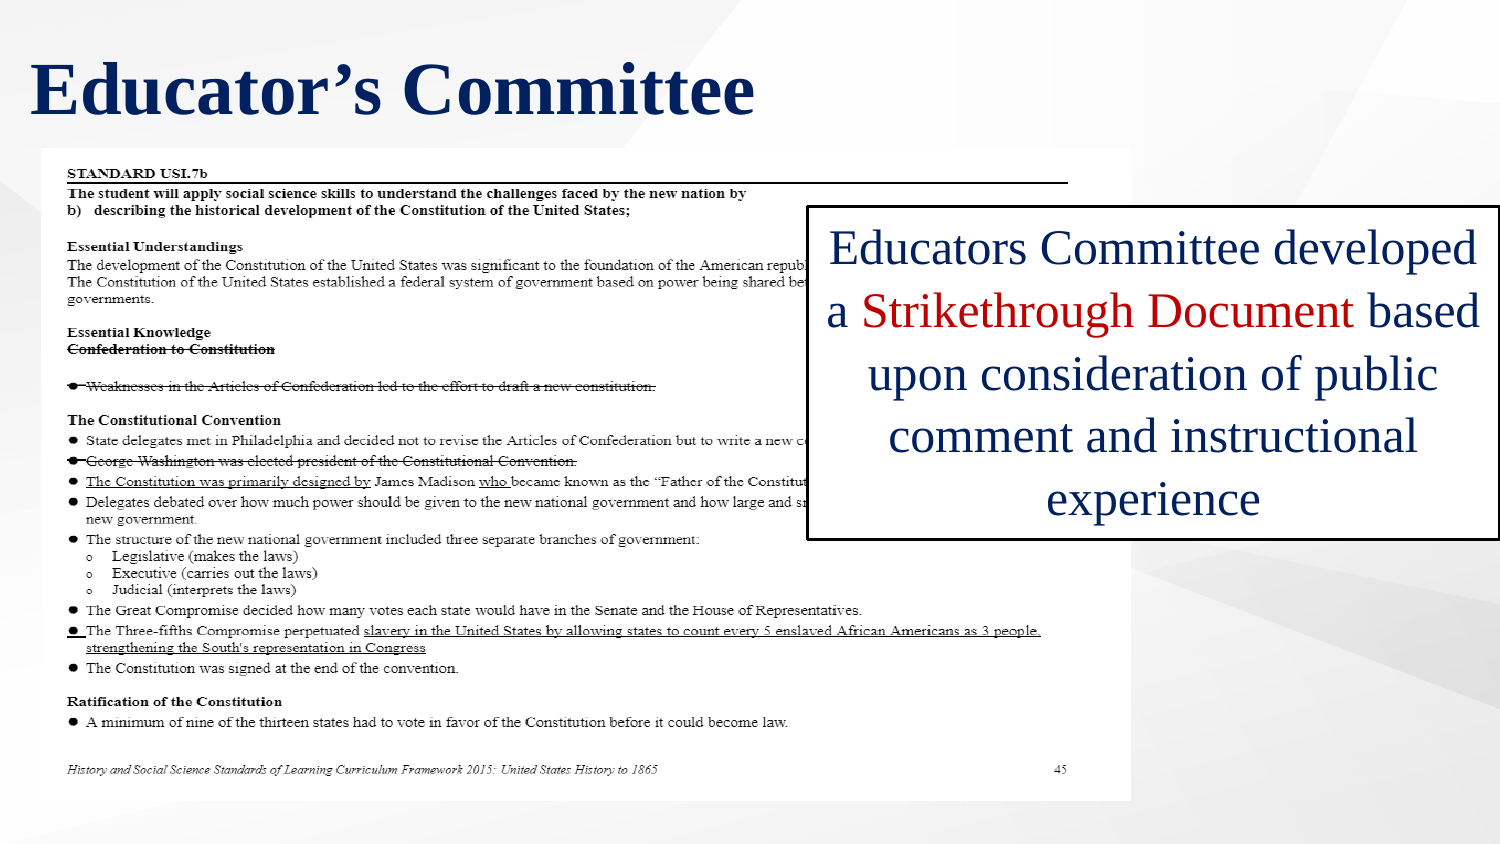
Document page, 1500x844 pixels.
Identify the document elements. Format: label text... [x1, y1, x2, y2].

text_box Educators Committee developed a Strikethrough Document based upon consideration of public comment and instructional experience [1131, 206, 1500, 540]
picture [0, 0, 1500, 844]
text_box Educator’s Committee [15, 24, 1442, 225]
